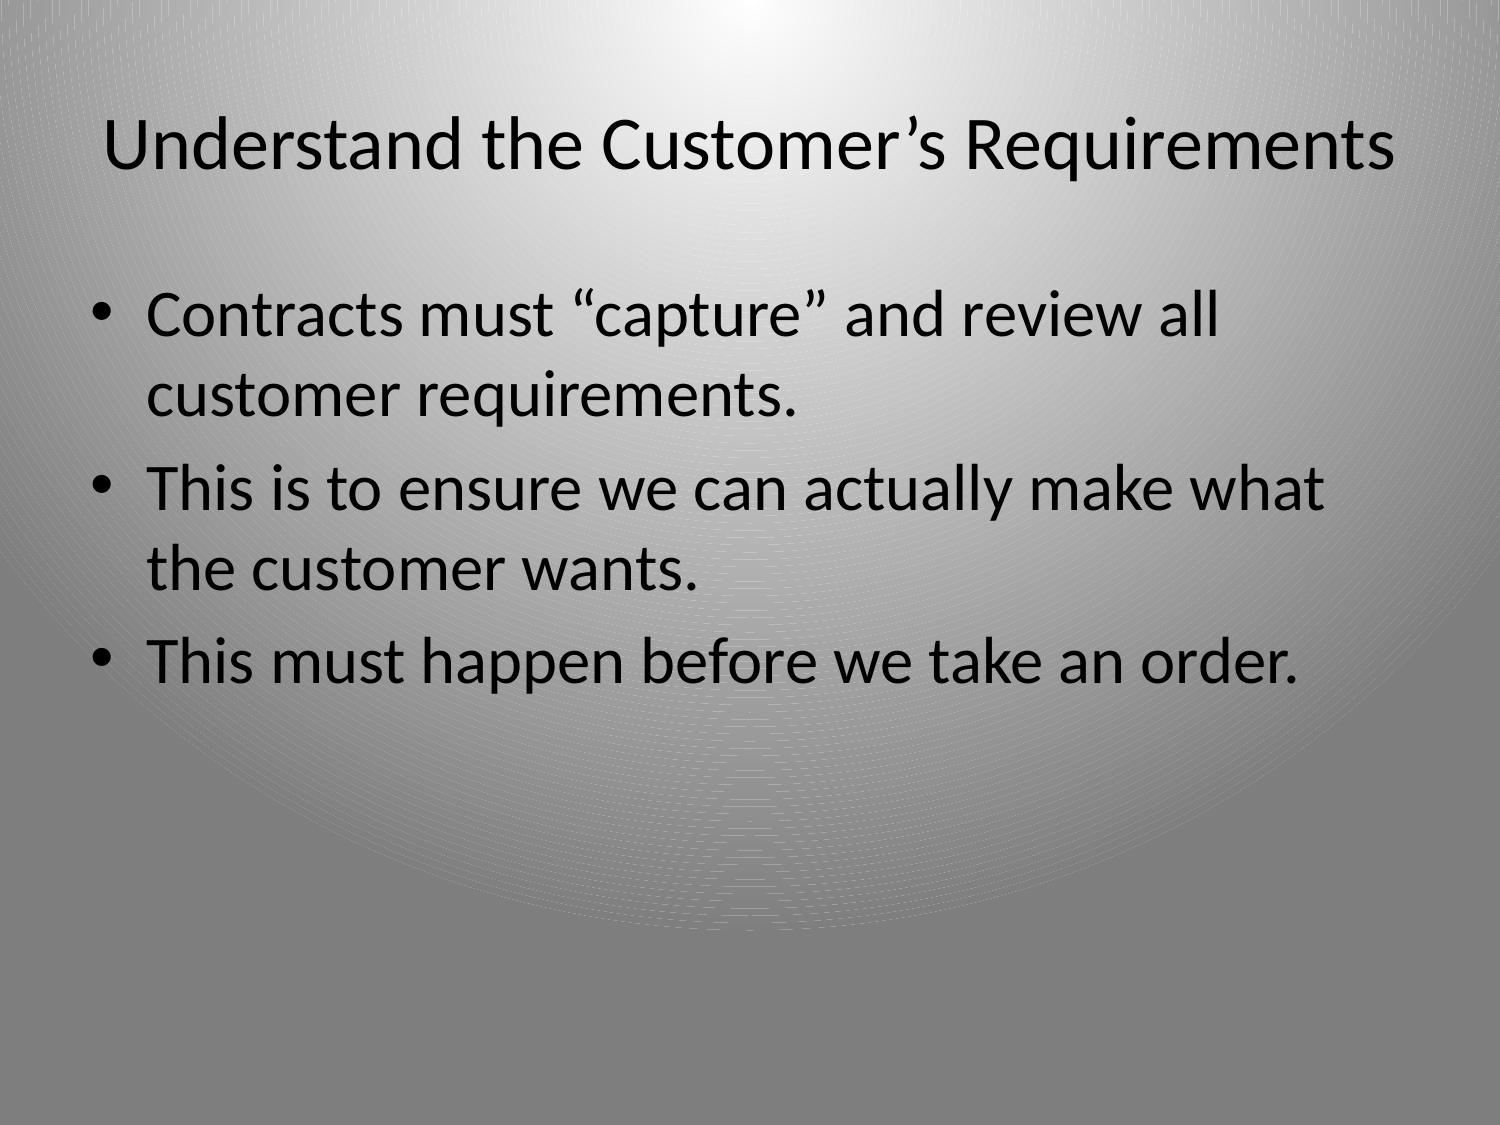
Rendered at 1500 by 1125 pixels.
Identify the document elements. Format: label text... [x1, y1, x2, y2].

list Contracts must “capture” and review all customer requirements. This is to ensure we can actually make what the customer wants. This must happen before we take an order. [75, 262, 1425, 1005]
title Understand the Customer’s Requirements [75, 45, 1425, 233]
